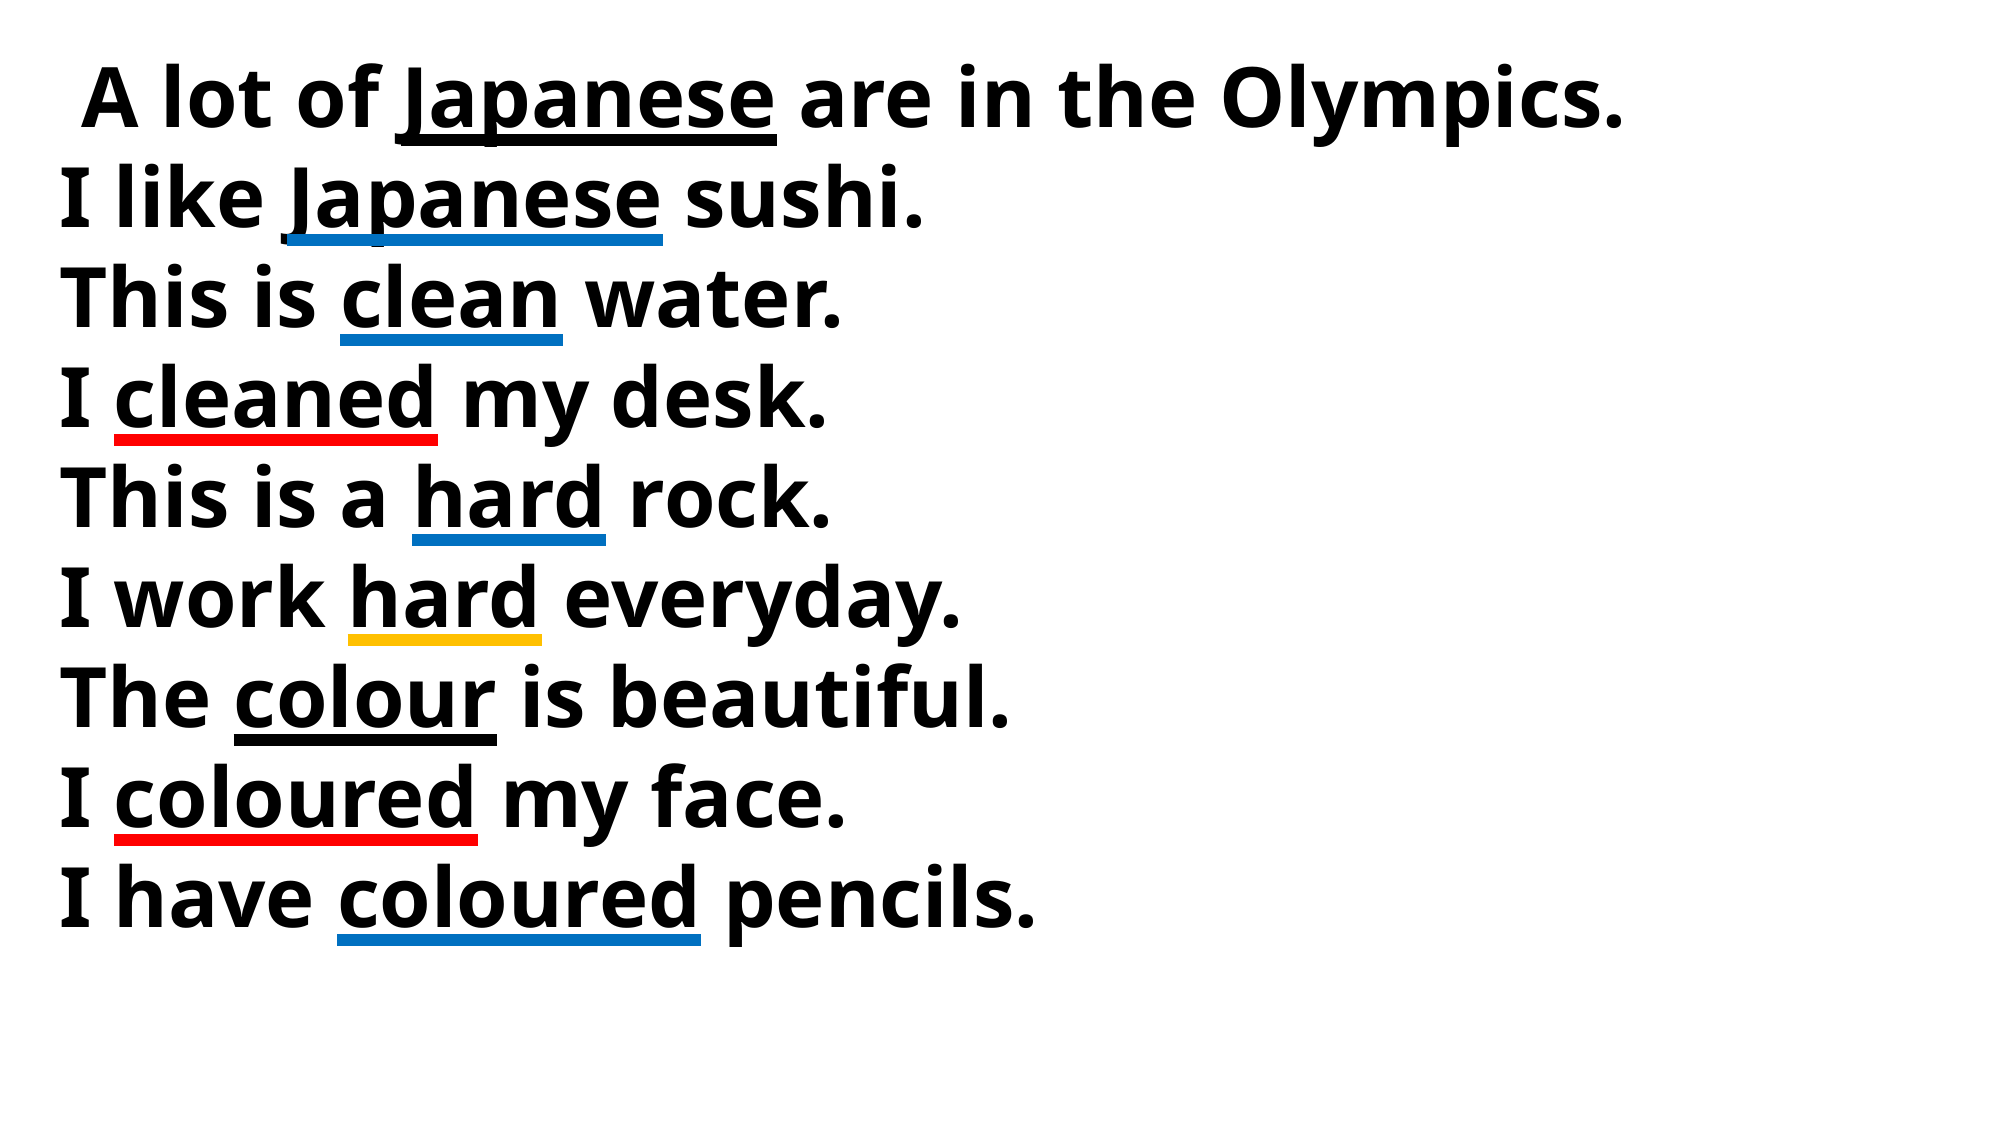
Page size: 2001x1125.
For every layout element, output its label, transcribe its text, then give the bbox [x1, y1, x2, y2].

text_box A lot of Japanese are in the Olympics. I like Japanese sushi. This is clean water. I cleaned my desk. This is a hard rock. I work hard everyday. The colour is beautiful. I coloured my face. I have coloured pencils. [45, 36, 1930, 1125]
